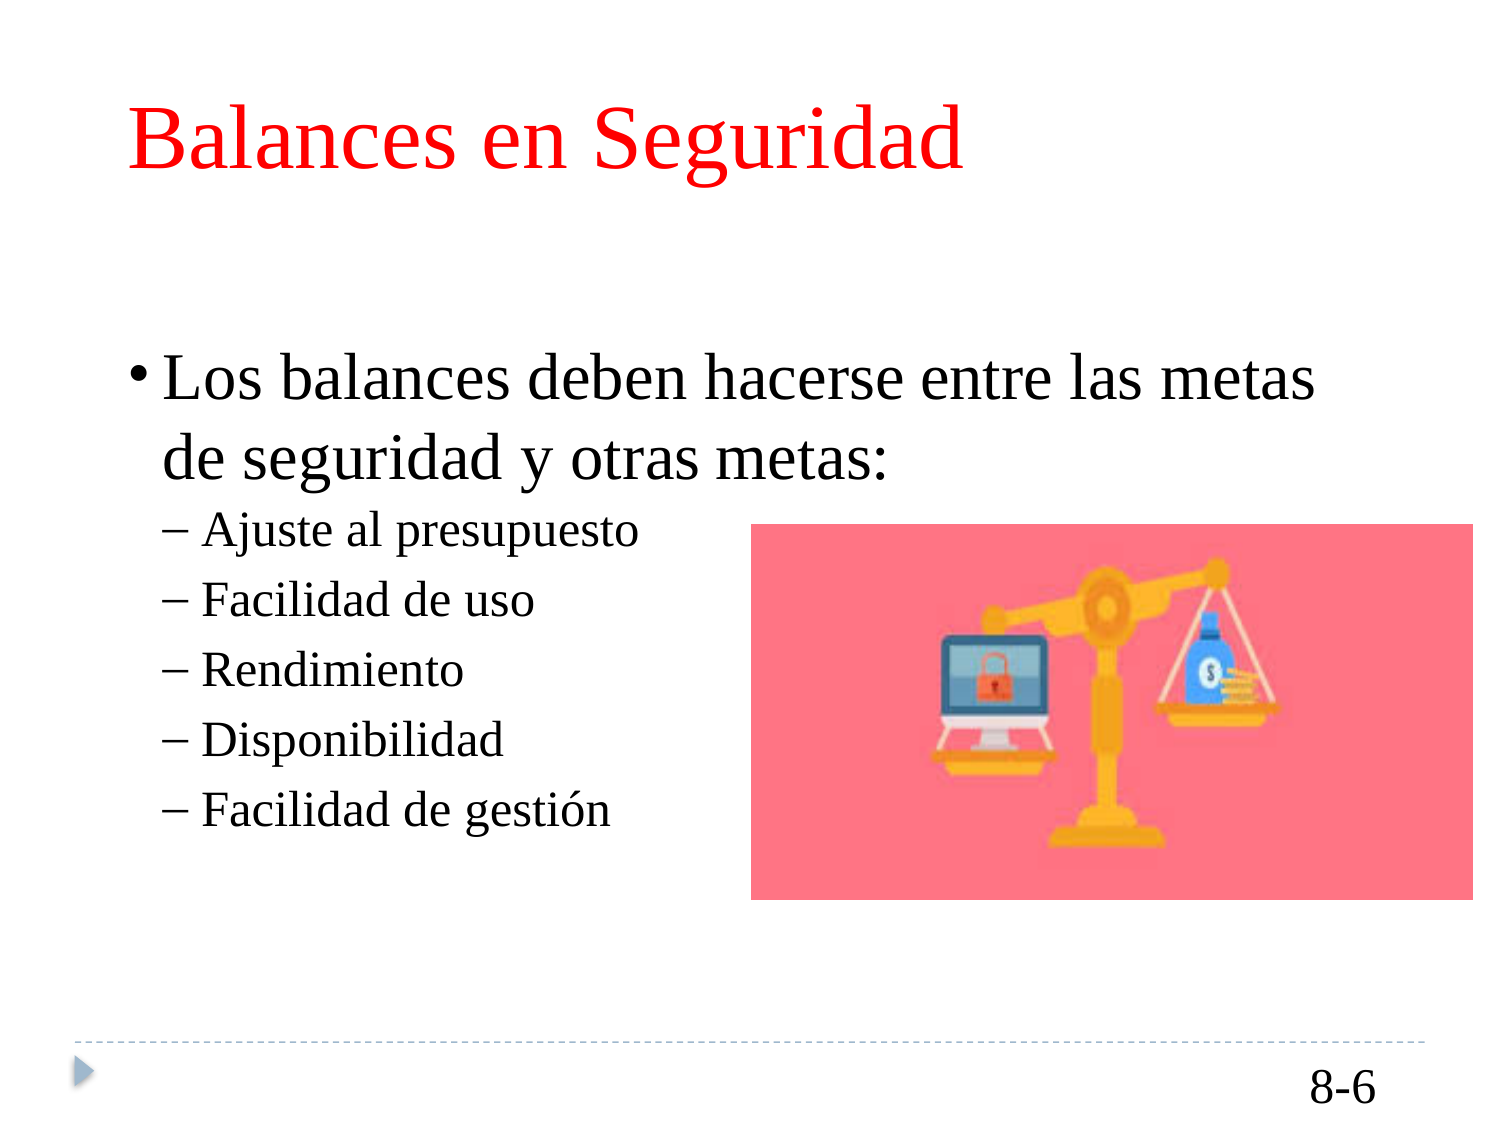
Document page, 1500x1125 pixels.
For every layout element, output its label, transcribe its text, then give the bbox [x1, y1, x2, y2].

picture [750, 524, 1473, 901]
text_box metas [1158, 343, 1329, 414]
text_box • [125, 338, 163, 410]
text_box Los balances deben hacerse [160, 343, 916, 414]
text_box las [1067, 343, 1156, 414]
text_box Balances en Seguridad [125, 91, 979, 188]
text_box metas: [713, 423, 903, 494]
text_box 8-6 [1307, 1060, 1386, 1115]
text_box entre [917, 343, 1066, 414]
text_box de seguridad y otras – Ajuste al presupuesto – Facilidad de uso – Rendimiento – Disponibilidad – Facilidad de gestión [160, 423, 712, 844]
